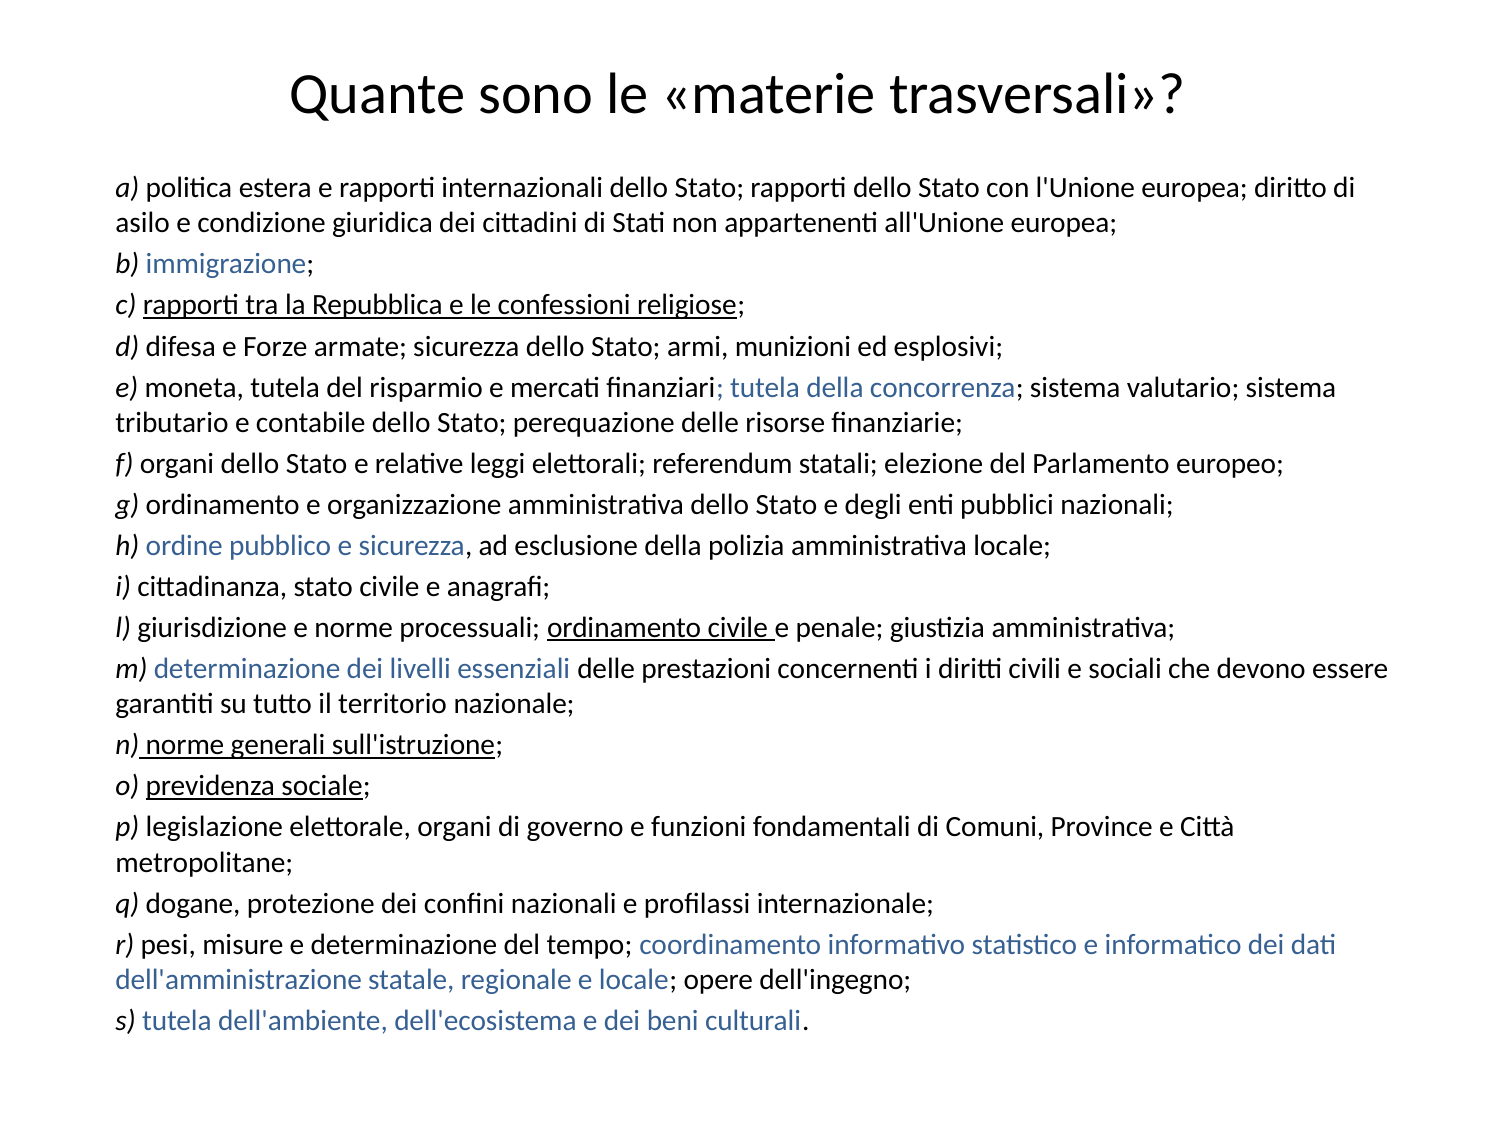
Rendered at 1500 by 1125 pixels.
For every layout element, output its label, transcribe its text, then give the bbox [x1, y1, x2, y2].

subtitle a) politica estera e rapporti internazionali dello Stato; rapporti dello Stato con l'Unione europea; diritto di asilo e condizione giuridica dei cittadini di Stati non appartenenti all'Unione europea; b) immigrazione; c) rapporti tra la Repubblica e le confessioni religiose; d) difesa e Forze armate; sicurezza dello Stato; armi, munizioni ed esplosivi; e) moneta, tutela del risparmio e mercati finanziari; tutela della concorrenza; sistema valutario; sistema tributario e contabile dello Stato; perequazione delle risorse finanziarie; f) organi dello Stato e relative leggi elettorali; referendum statali; elezione del Parlamento europeo; g) ordinamento e organizzazione amministrativa dello Stato e degli enti pubblici nazionali; h) ordine pubblico e sicurezza, ad esclusione della polizia amministrativa locale; i) cittadinanza, stato civile e anagrafi; l) giurisdizione e norme processuali; ordinamento civile e penale; giustizia amministrativa; m) determinazione dei livelli essenziali delle prestazioni concernenti i diritti civili e sociali che devono essere garantiti su tutto il territorio nazionale; n) norme generali sull'istruzione; o) previdenza sociale; p) legislazione elettorale, organi di governo e funzioni fondamentali di Comuni, Province e Città metropolitane; q) dogane, protezione dei confini nazionali e profilassi internazionale; r) pesi, misure e determinazione del tempo; coordinamento informativo statistico e informatico dei dati dell'amministrazione statale, regionale e locale; opere dell'ingegno; s) tutela dell'ambiente, dell'ecosistema e dei beni culturali. [100, 160, 1424, 1059]
title Quante sono le «materie trasversali»? [100, 42, 1376, 138]
